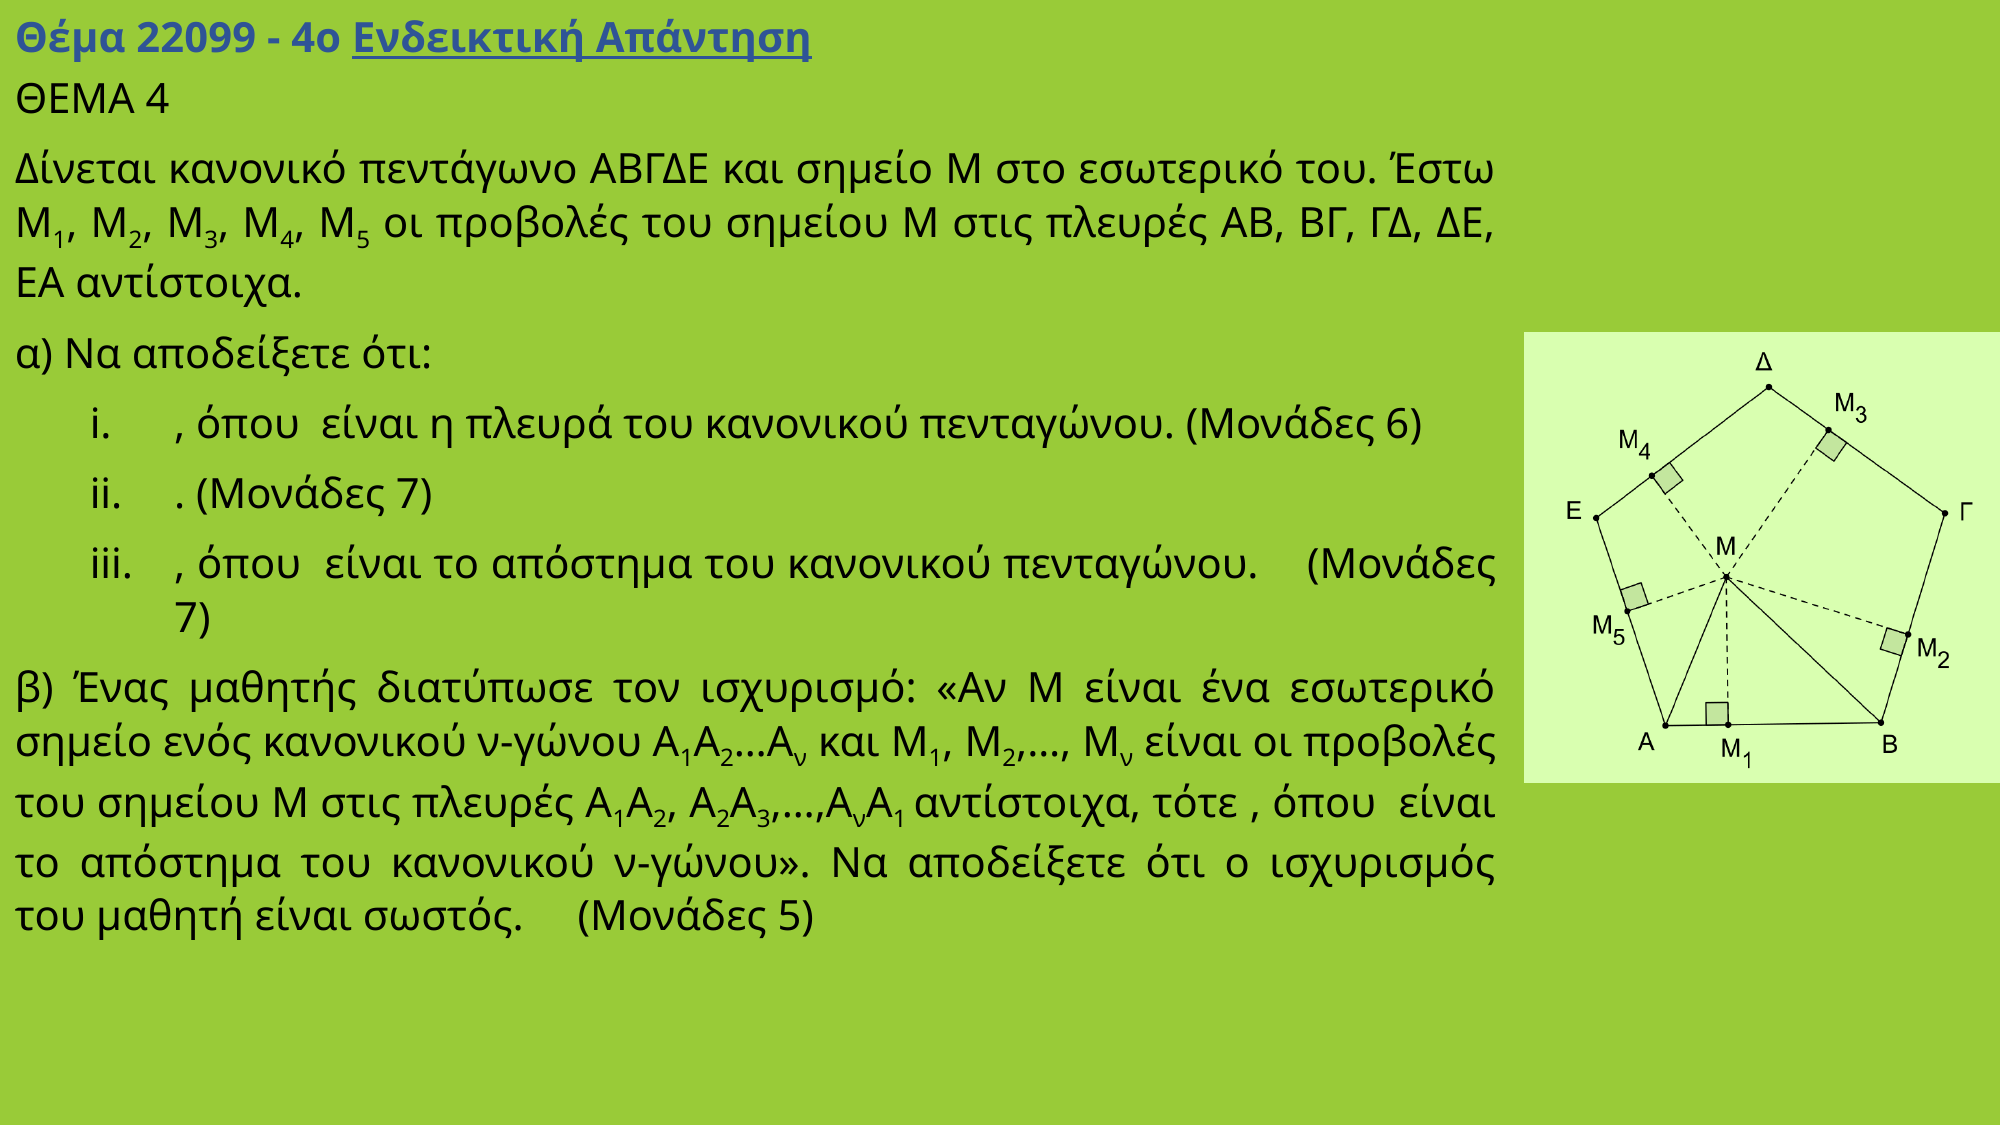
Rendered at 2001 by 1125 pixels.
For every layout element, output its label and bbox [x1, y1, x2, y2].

picture [1524, 332, 2000, 783]
